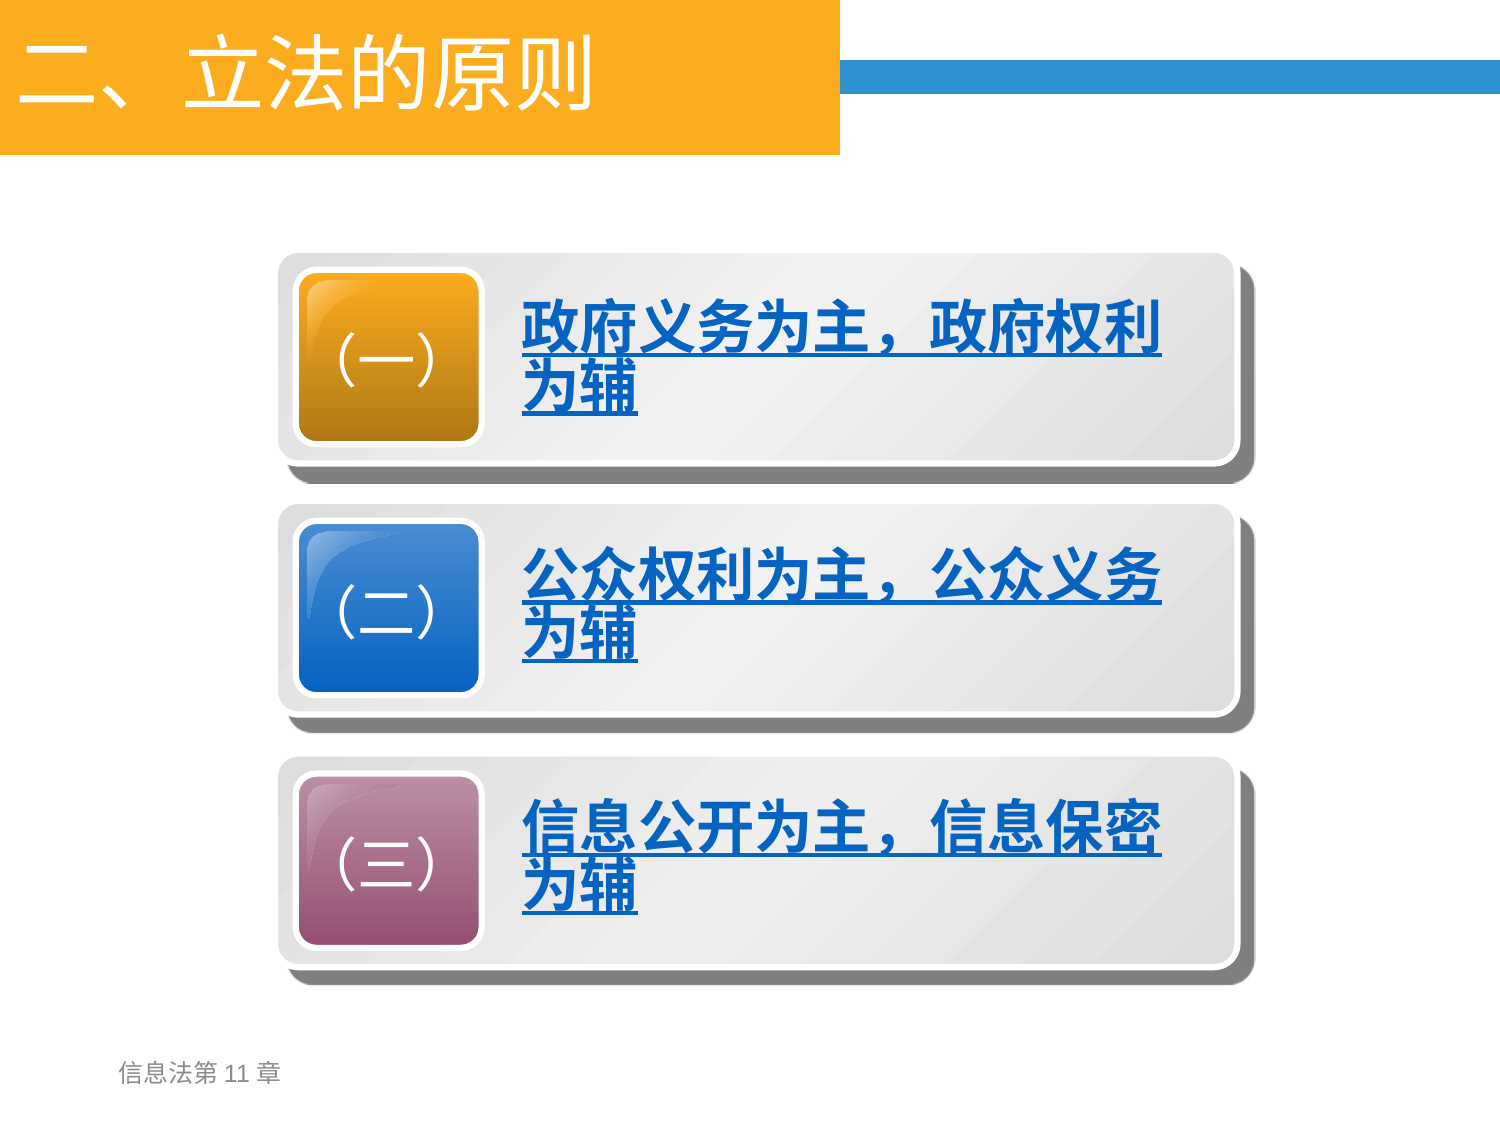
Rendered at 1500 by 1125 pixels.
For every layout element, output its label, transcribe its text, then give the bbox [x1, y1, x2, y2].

slide_number 信息法第11章 [103, 1042, 441, 1103]
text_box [274, 500, 1238, 715]
picture [0, 0, 1500, 1125]
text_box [274, 753, 1238, 968]
title 二、立法的原则 [0, 0, 839, 157]
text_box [274, 249, 1238, 464]
